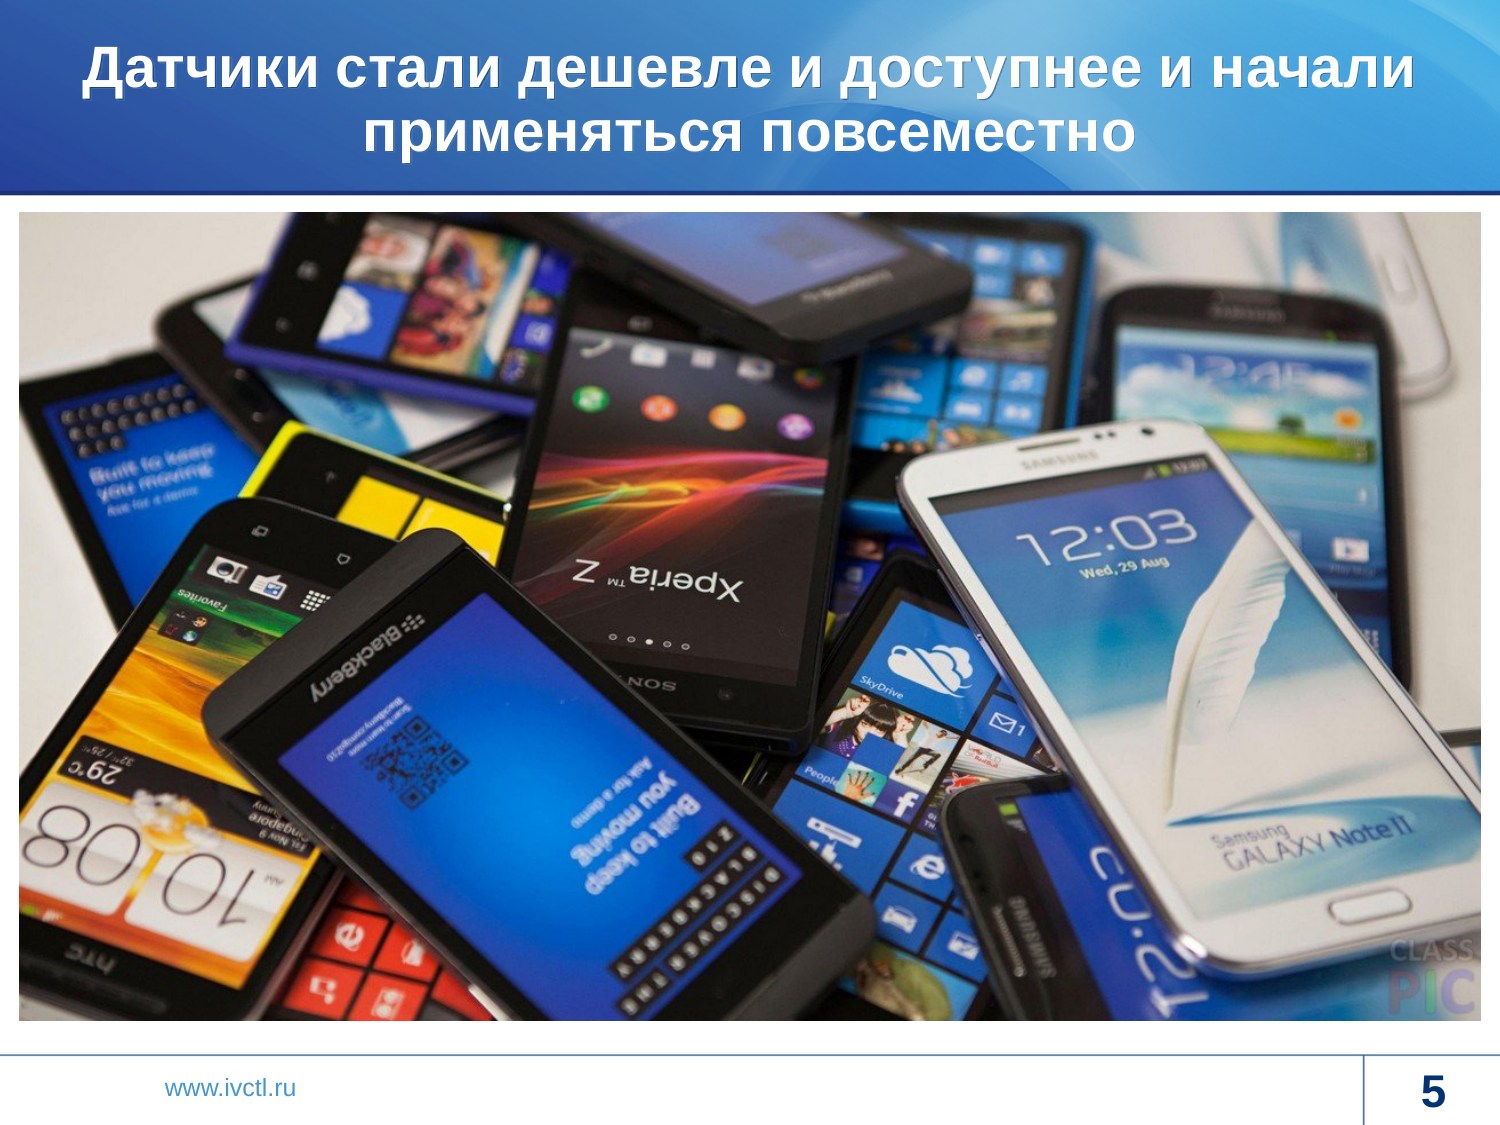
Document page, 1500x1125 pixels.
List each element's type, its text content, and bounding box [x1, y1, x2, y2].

picture [0, 0, 1500, 1125]
text_box www.ivctl.ru [0, 1064, 1336, 1109]
text_box 5 [1366, 1057, 1500, 1120]
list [18, 211, 1481, 1021]
title Датчики стали дешевле и доступнее и начали применяться повсеместно [76, 26, 1424, 175]
